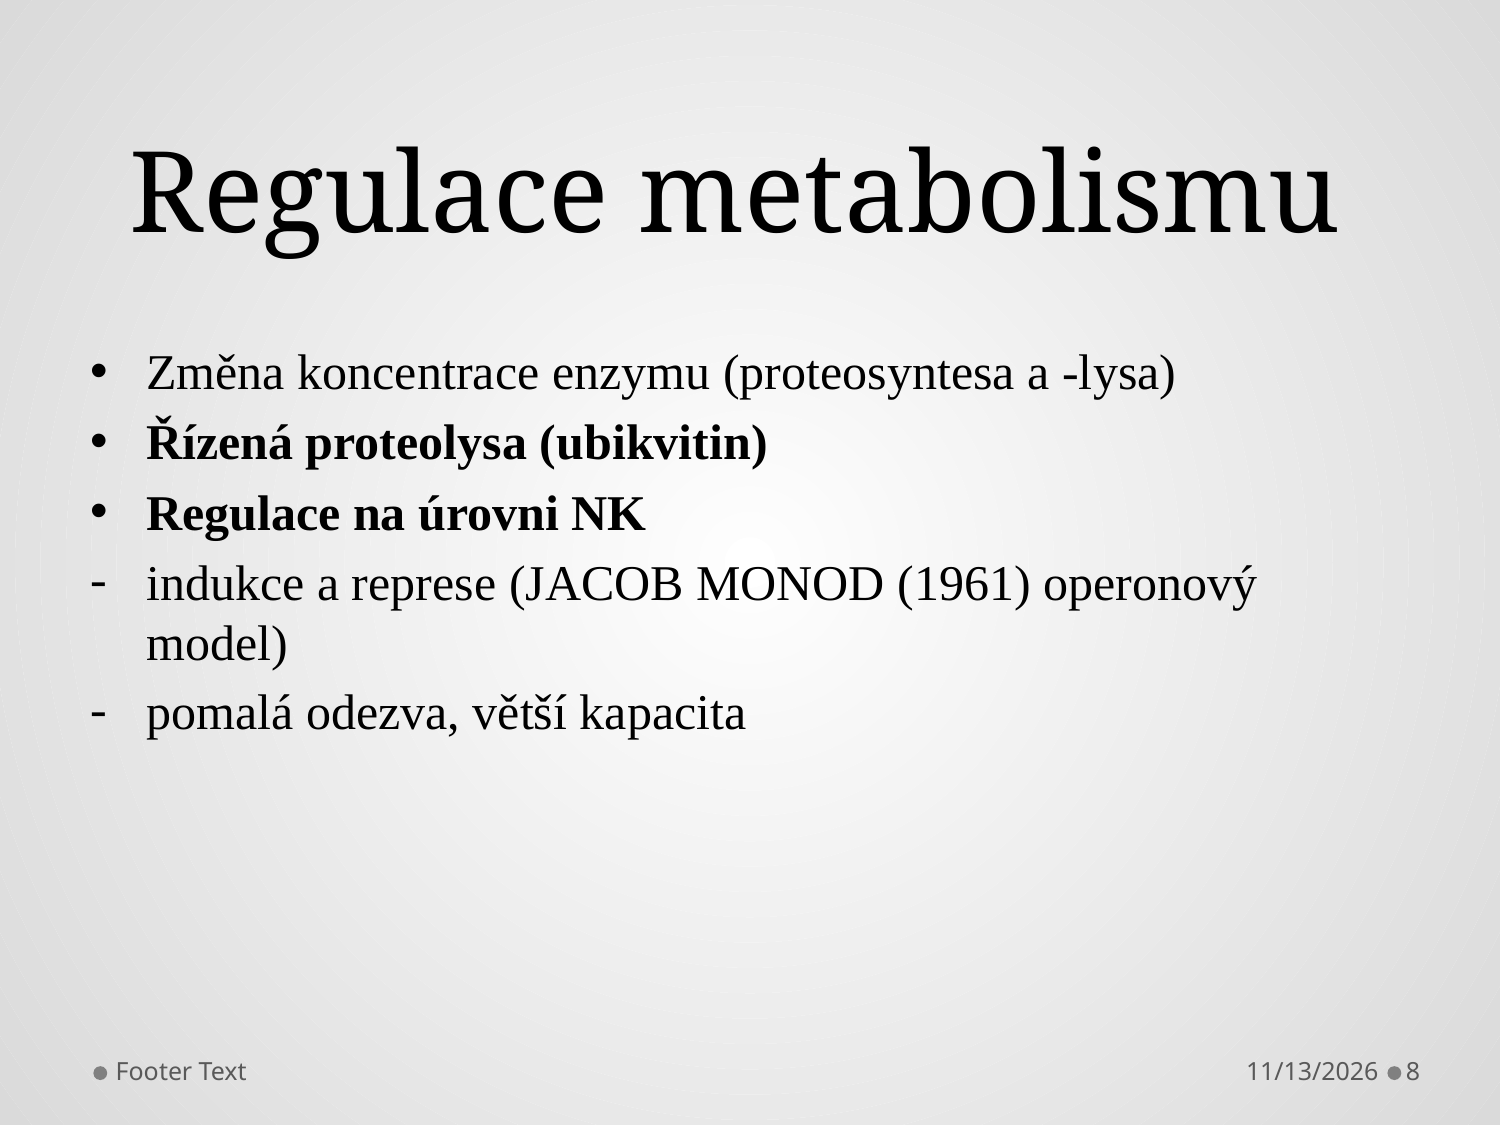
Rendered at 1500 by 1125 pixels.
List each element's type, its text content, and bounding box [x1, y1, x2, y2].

list Změna koncentrace enzymu (proteosyntesa a -lysa) Řízená proteolysa (ubikvitin) Regulace na úrovni NK indukce a represe (JACOB MONOD (1961) operonový model) pomalá odezva, větší kapacita [75, 262, 1425, 1005]
slide_number 8 [1401, 1042, 1494, 1103]
footer Footer Text [108, 1042, 576, 1103]
title Regulace metabolismu [75, 0, 1425, 262]
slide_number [1043, 1042, 1386, 1103]
